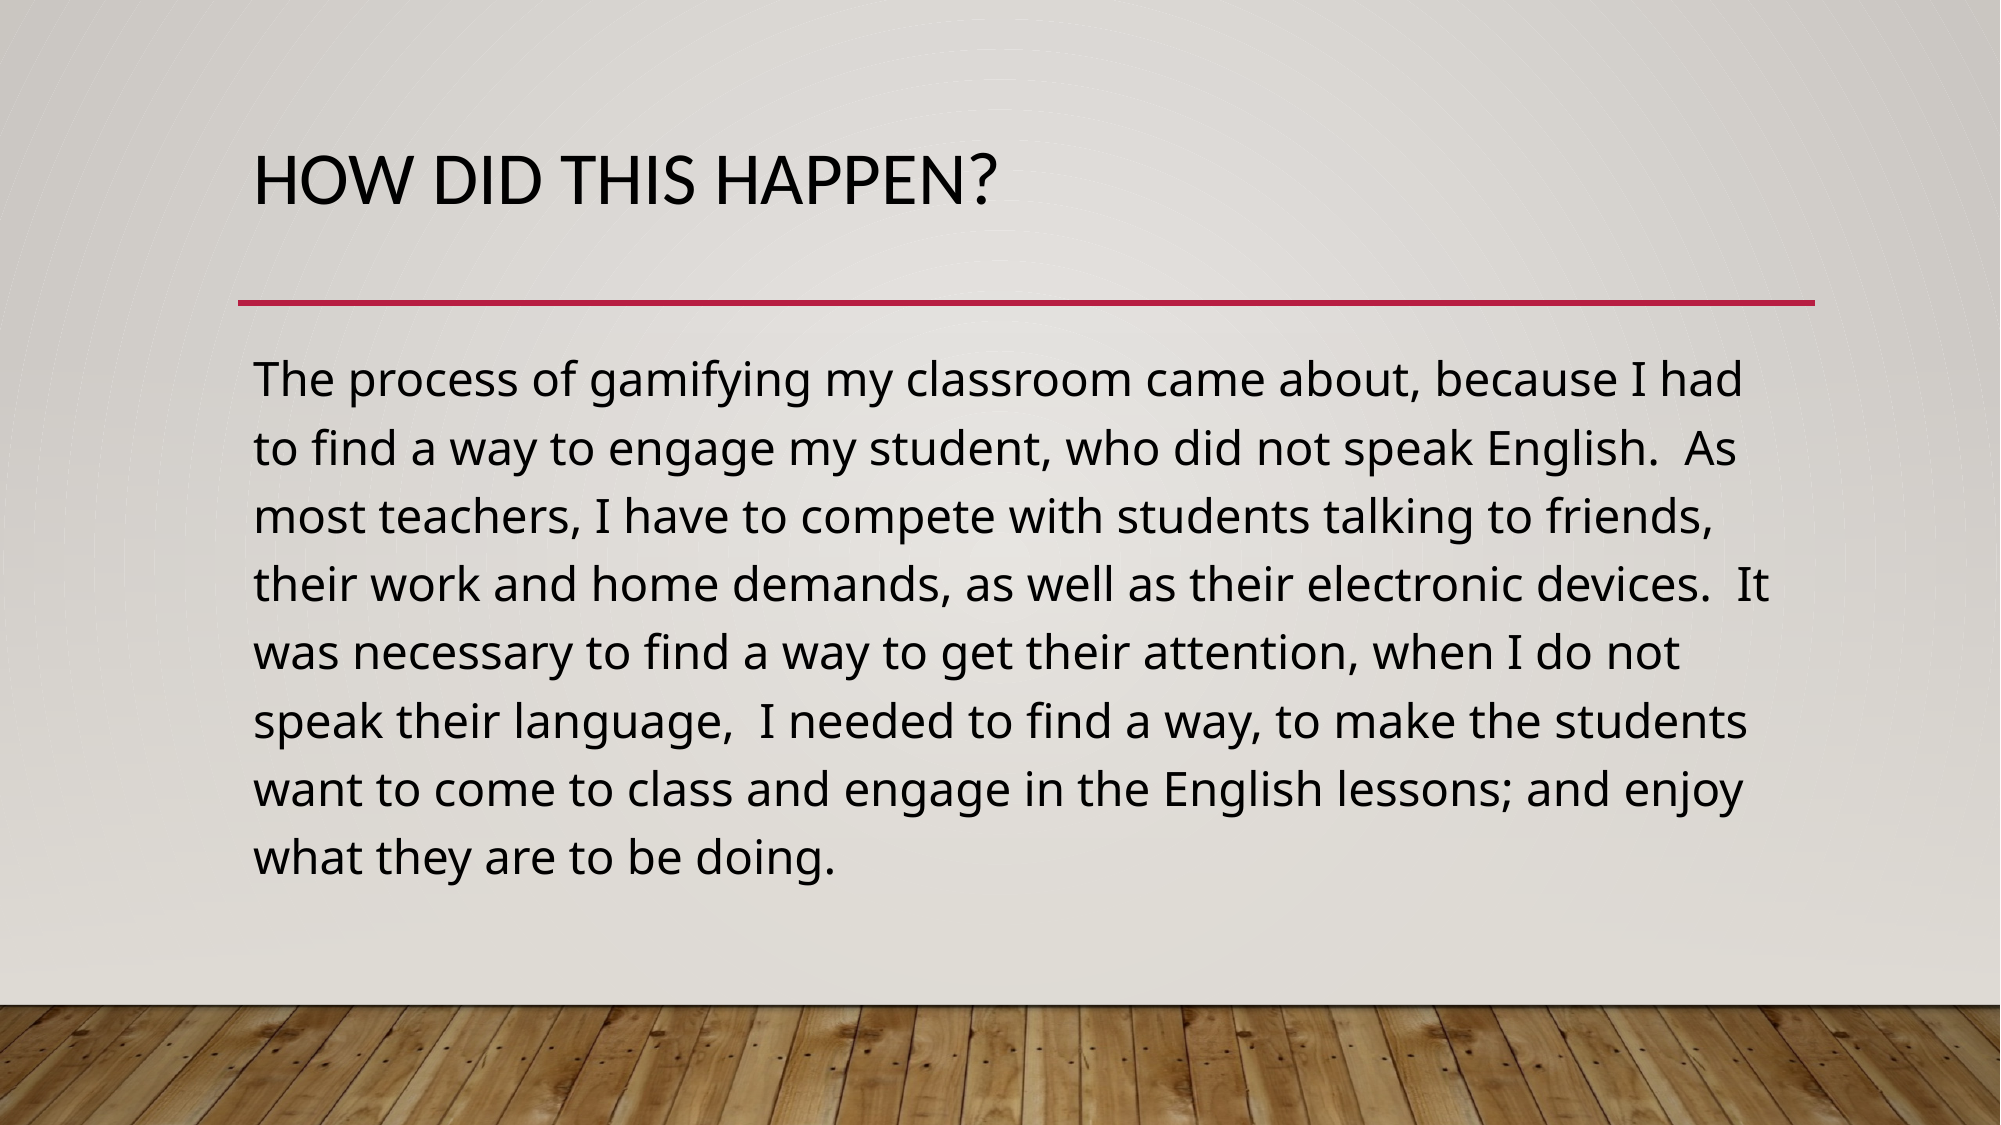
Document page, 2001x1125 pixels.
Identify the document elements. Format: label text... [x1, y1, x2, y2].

list The process of gamifying my classroom came about, because I had to find a way to engage my student, who did not speak English. As most teachers, I have to compete with students talking to friends, their work and home demands, as well as their electronic devices. It was necessary to find a way to get their attention, when I do not speak their language, I needed to find a way, to make the students want to come to class and engage in the English lessons; and enjoy what they are to be doing. [238, 330, 1814, 897]
title How did this happen? [238, 131, 1814, 305]
picture [0, 1005, 2000, 1125]
